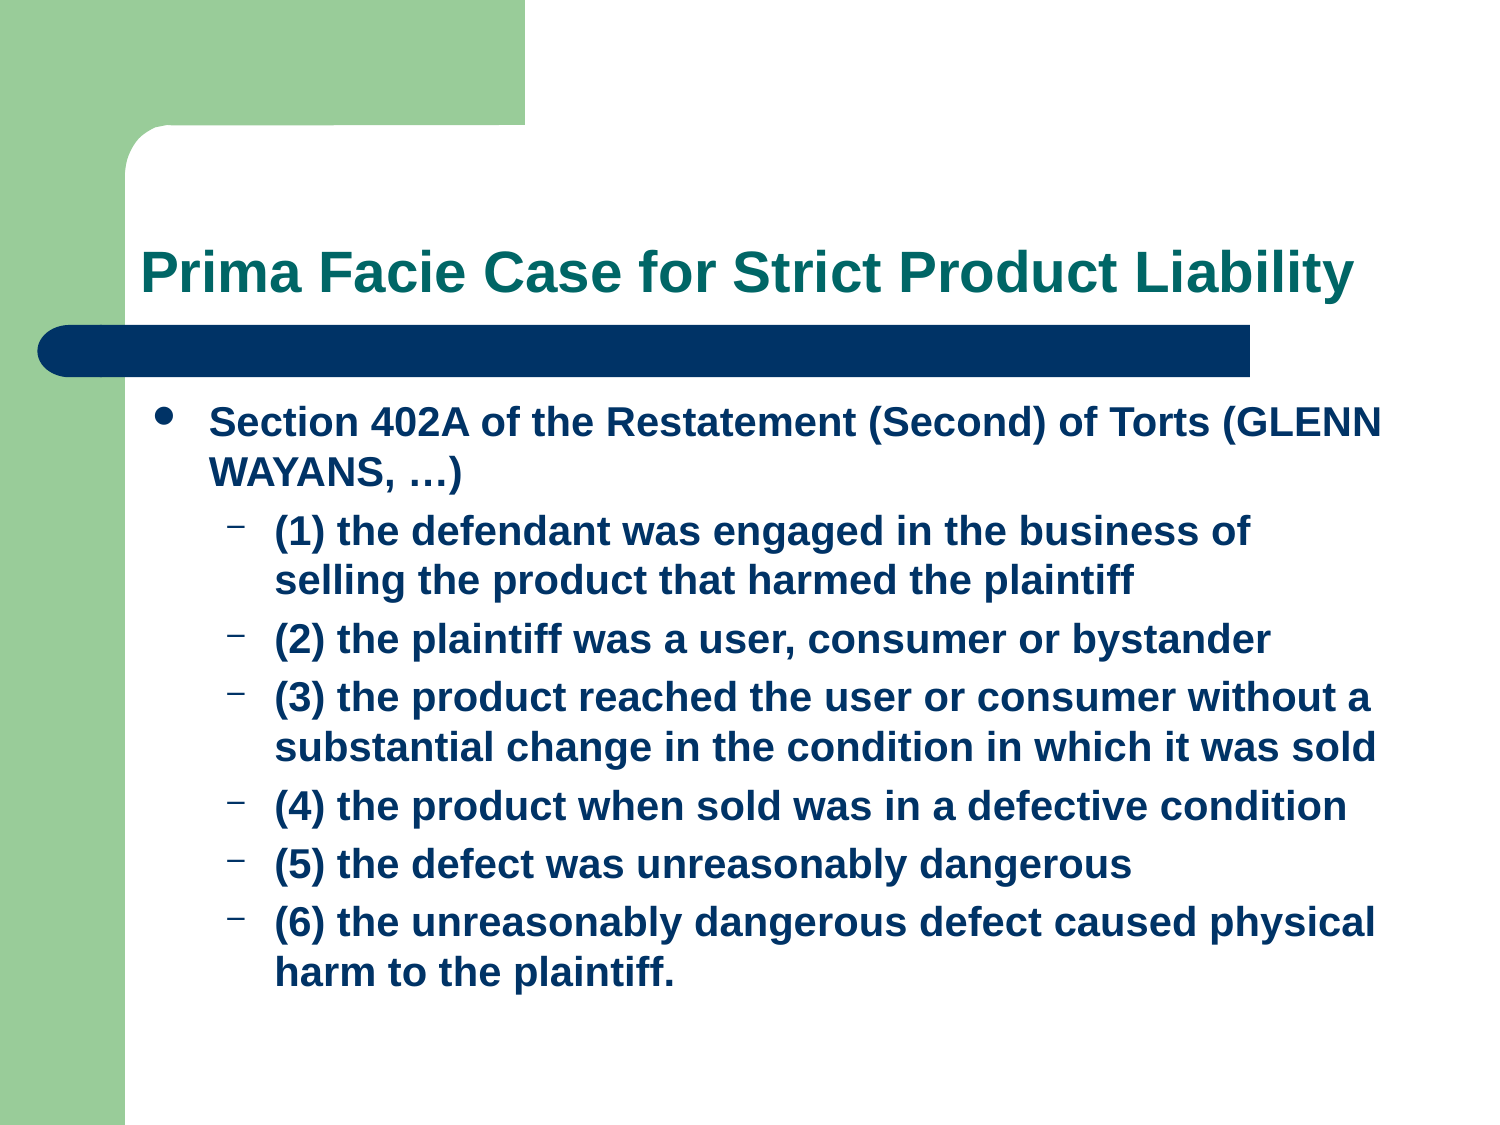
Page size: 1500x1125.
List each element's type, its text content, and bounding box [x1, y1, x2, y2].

list Section 402A of the Restatement (Second) of Torts (GLENN WAYANS, …) (1) the defendant was engaged in the business of selling the product that harmed the plaintiff (2) the plaintiff was a user, consumer or bystander (3) the product reached the user or consumer without a substantial change in the condition in which it was sold (4) the product when sold was in a defective condition (5) the defect was unreasonably dangerous (6) the unreasonably dangerous defect caused physical harm to the plaintiff. [137, 387, 1400, 1025]
title Prima Facie Case for Strict Product Liability [125, 125, 1425, 313]
